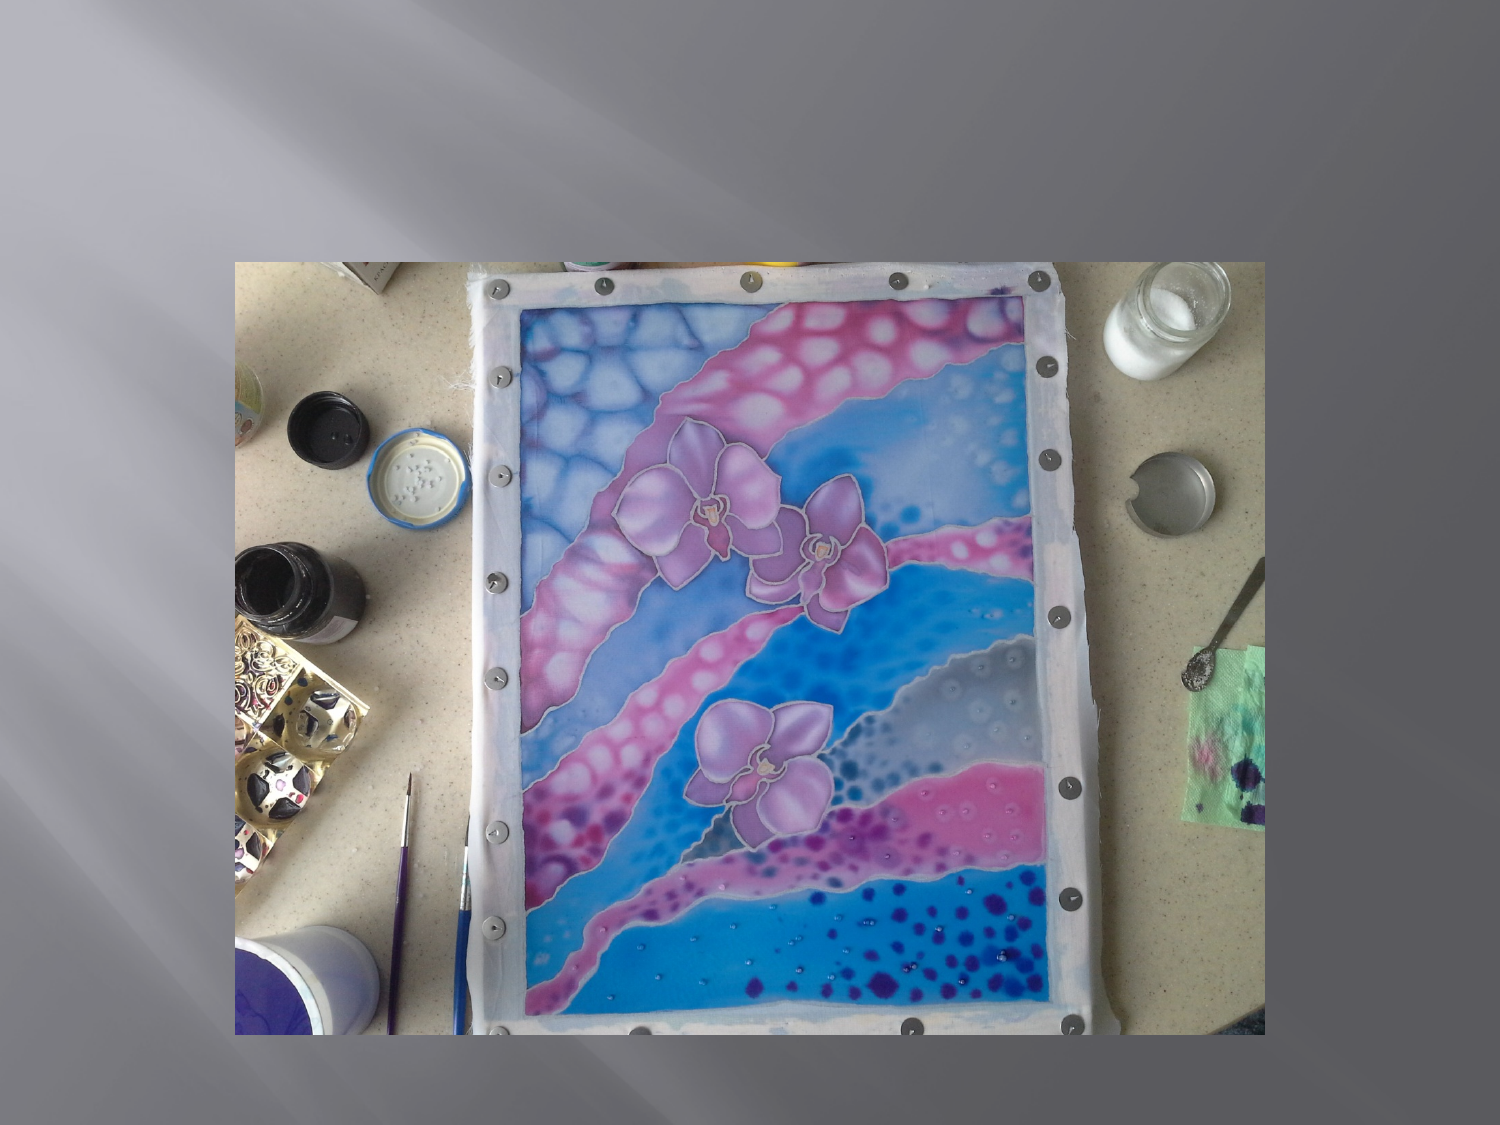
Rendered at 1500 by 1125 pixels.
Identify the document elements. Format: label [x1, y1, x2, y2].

list [234, 262, 1266, 1036]
